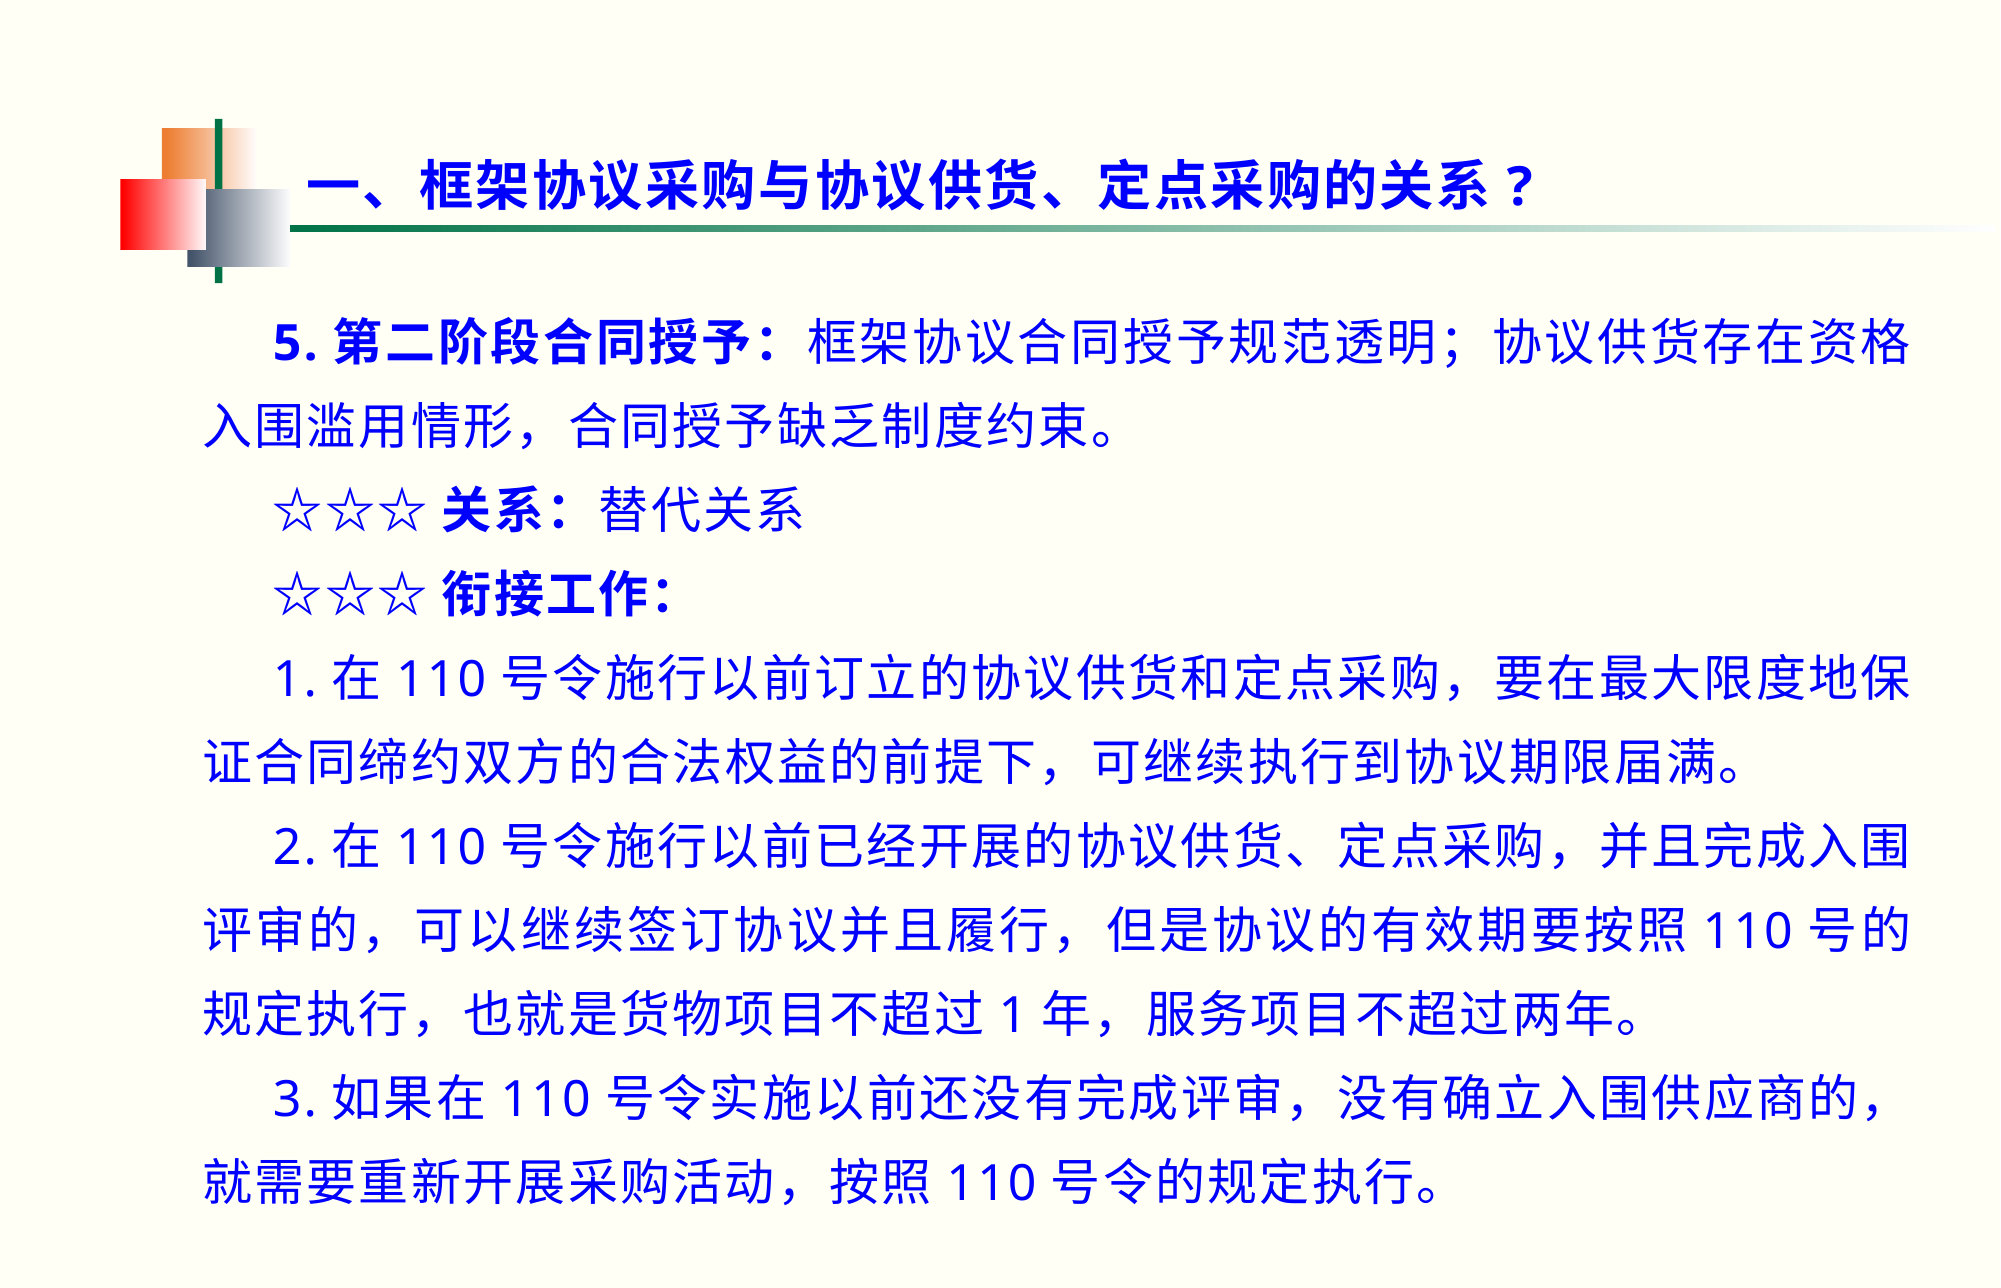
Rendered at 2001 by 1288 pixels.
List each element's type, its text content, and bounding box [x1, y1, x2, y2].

list 一、框架协议采购与协议供货、定点采购的关系? [291, 133, 1584, 243]
list 5.第二阶段合同授予：框架协议合同授予规范透明；协议供货存在资格入围滥用情形，合同授予缺乏制度约束。 ☆☆☆关系：替代关系 ☆☆☆衔接工作： 1.在110号令施行以前订立的协议供货和定点采购，要在最大限度地保证合同缔约双方的合法权益的前提下，可继续执行到协议期限届满。 2.在110号令施行以前已经开展的协议供货、定点采购，并且完成入围评审的，可以继续签订协议并且履行，但是协议的有效期要按照110号的规定执行，也就是货物项目不超过1年，服务项目不超过两年。 3.如果在110号令实施以前还没有完成评审，没有确立入围供应商的，就需要重新开展采购活动，按照110号令的规定执行。 [187, 279, 1928, 1288]
